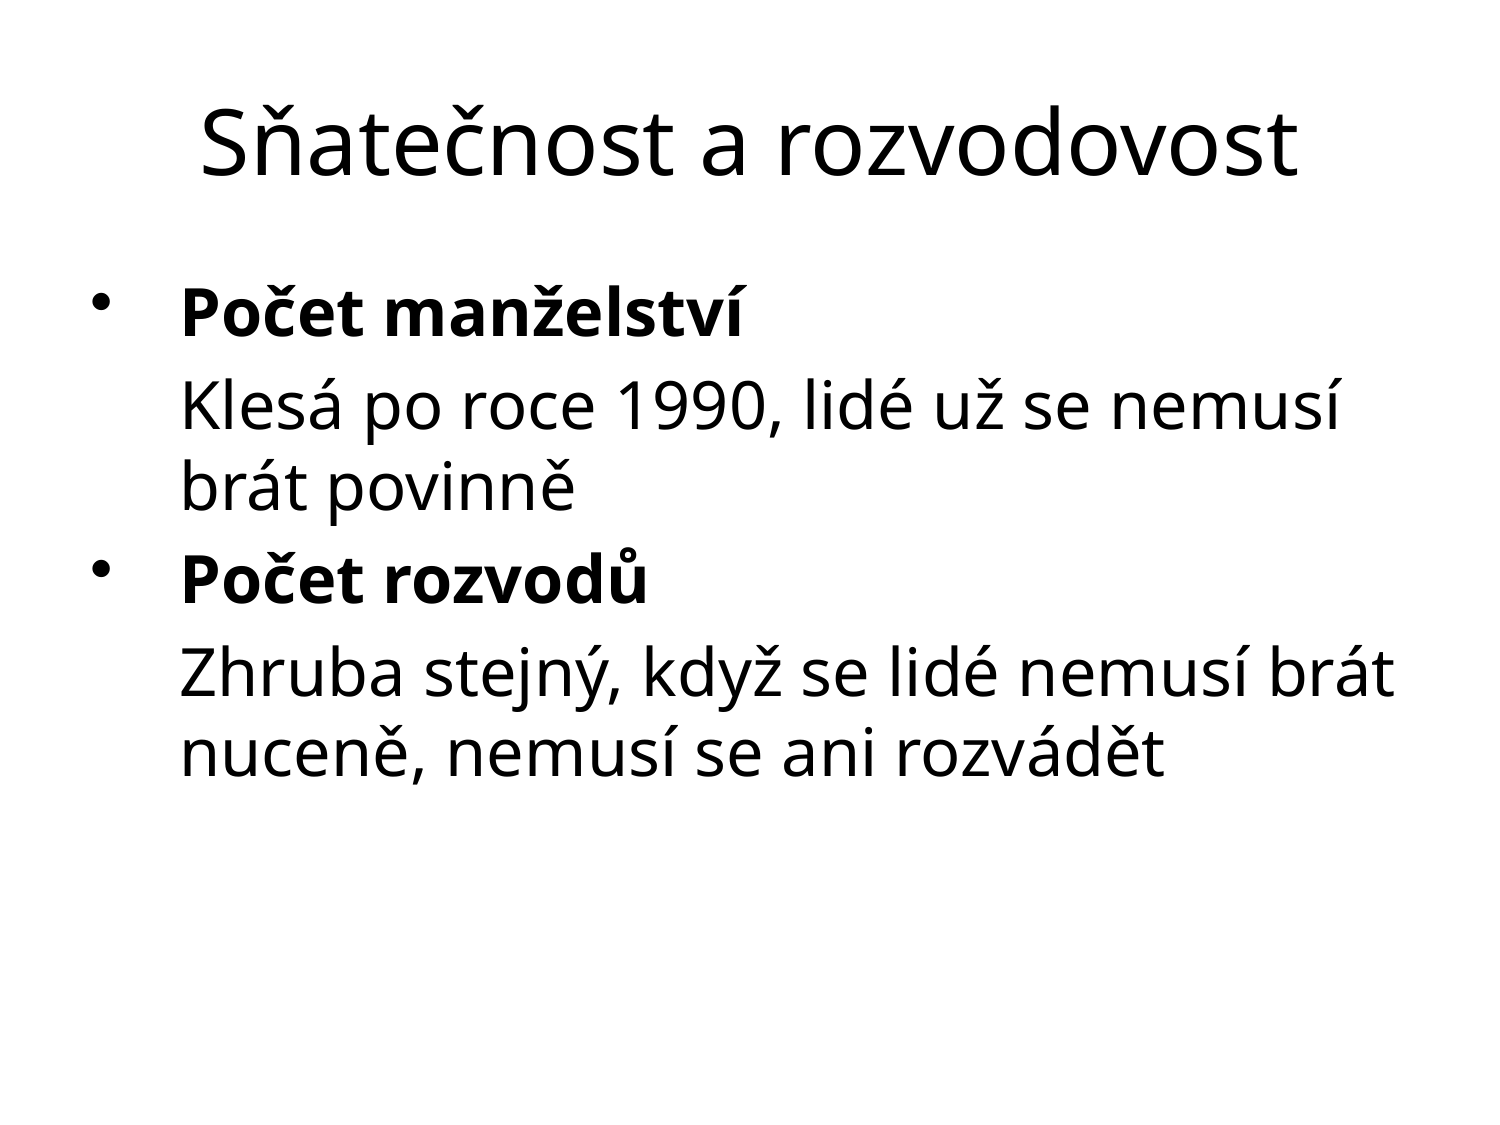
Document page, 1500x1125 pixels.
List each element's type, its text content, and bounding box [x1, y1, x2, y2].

title Sňatečnost a rozvodovost [74, 44, 1426, 233]
list Počet manželství Klesá po roce 1990, lidé už se nemusí brát povinně Počet rozvodů Zhruba stejný, když se lidé nemusí brát nuceně, nemusí se ani rozvádět [74, 262, 1426, 1006]
